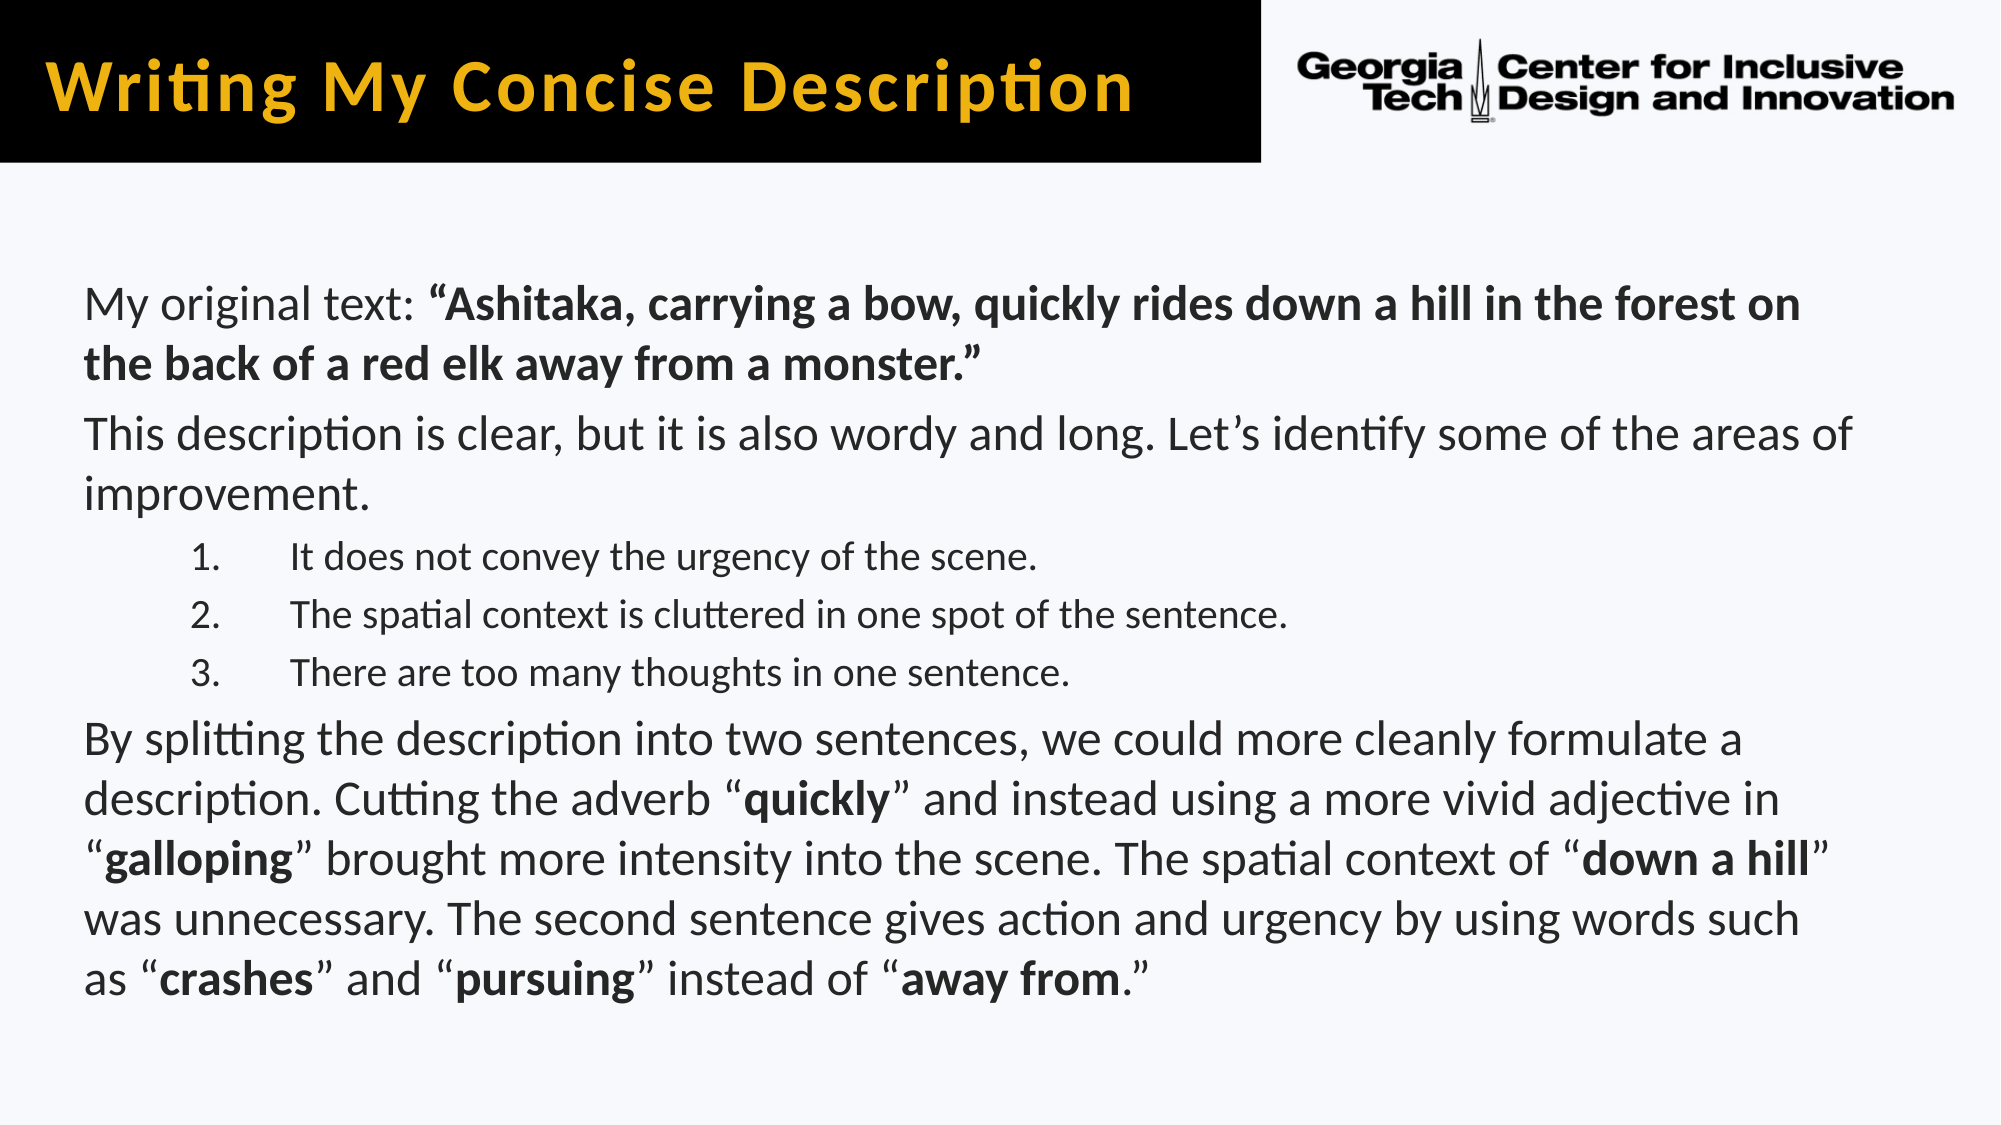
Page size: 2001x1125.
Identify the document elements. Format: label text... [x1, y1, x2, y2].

title Writing My Concise Description [0, 0, 1262, 163]
picture [0, 0, 2001, 1125]
list My original text: “Ashitaka, carrying a bow, quickly rides down a hill in the forest on the back of a red elk away from a monster.” This description is clear, but it is also wordy and long. Let’s identify some of the areas of improvement. It does not convey the urgency of the scene. The spatial context is cluttered in one spot of the sentence. There are too many thoughts in one sentence. By splitting the description into two sentences, we could more cleanly formulate a description. Cutting the adverb “quickly” and instead using a more vivid adjective in “galloping” brought more intensity into the scene. The spatial context of “down a hill” was unnecessary. The second sentence gives action and urgency by using words such as “crashes” and “pursuing” instead of “away from.” [38, 262, 1900, 1065]
